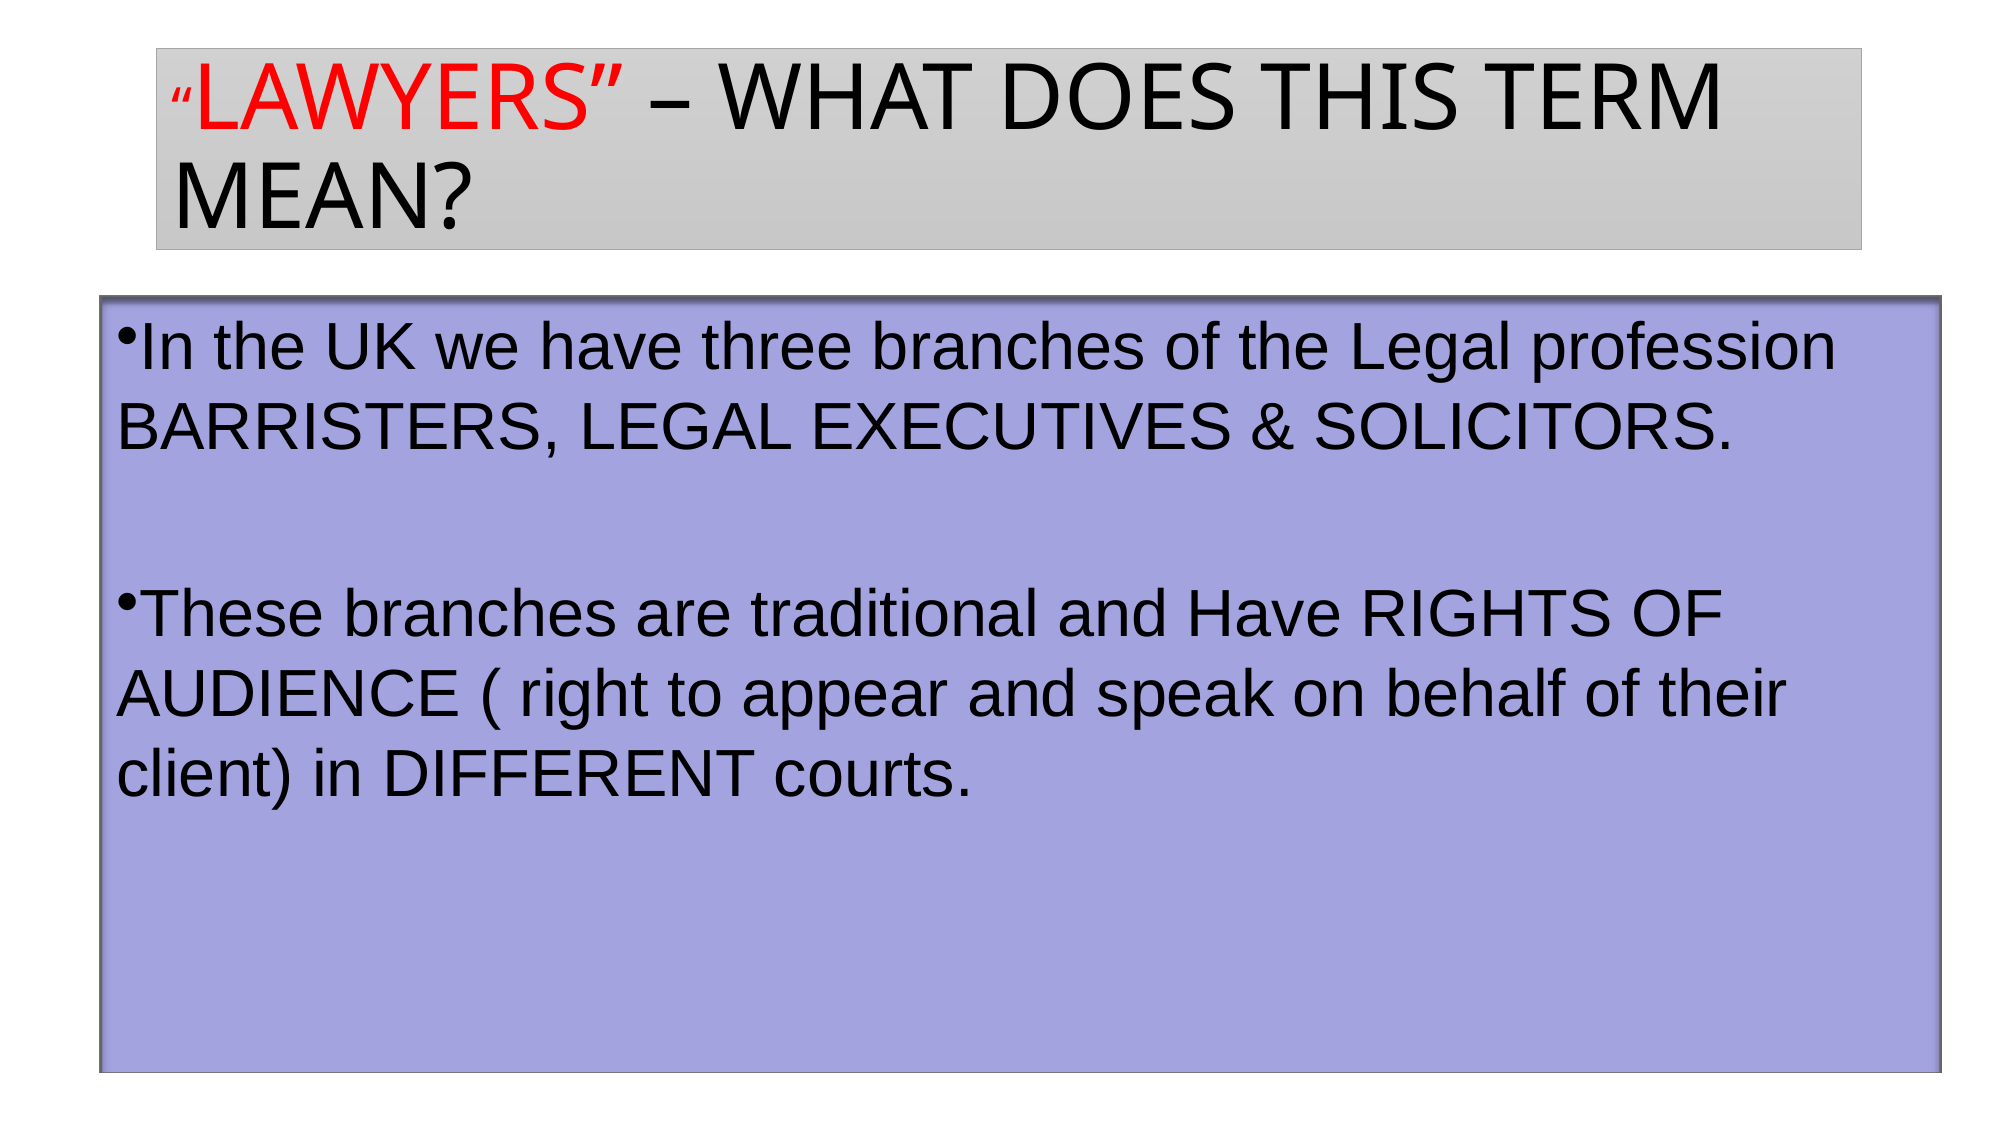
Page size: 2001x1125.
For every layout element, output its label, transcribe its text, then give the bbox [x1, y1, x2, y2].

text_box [97, 293, 1942, 1073]
title “LAWYERS” – WHAT DOES THIS TERM MEAN? [156, 48, 1862, 250]
